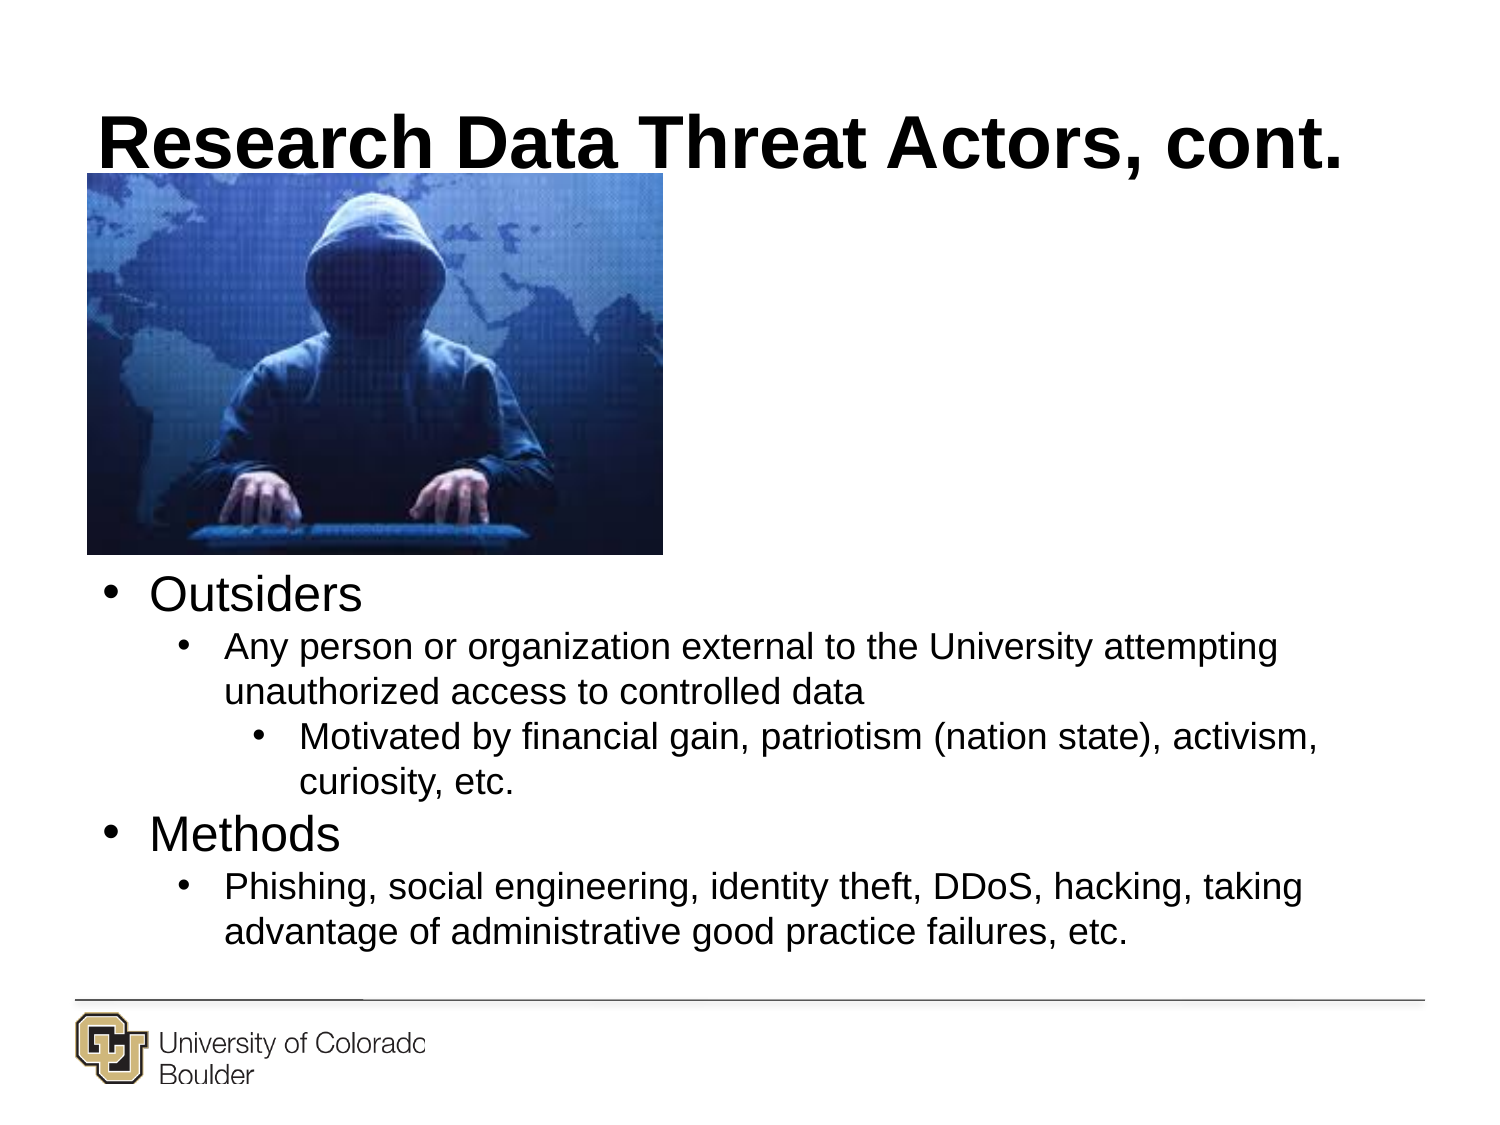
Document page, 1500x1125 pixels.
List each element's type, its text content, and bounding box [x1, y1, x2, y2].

text_box [74, 45, 1425, 233]
text_box Outsiders Any person or organization external to the University attempting unauthorized access to controlled data Motivated by financial gain, patriotism (nation state), activism, curiosity, etc. Methods Phishing, social engineering, identity theft, DDoS, hacking, taking advantage of administrative good practice failures, etc. [87, 554, 1413, 959]
text_box Research Data Threat Actors, cont. [82, 85, 1360, 191]
picture [87, 172, 663, 555]
